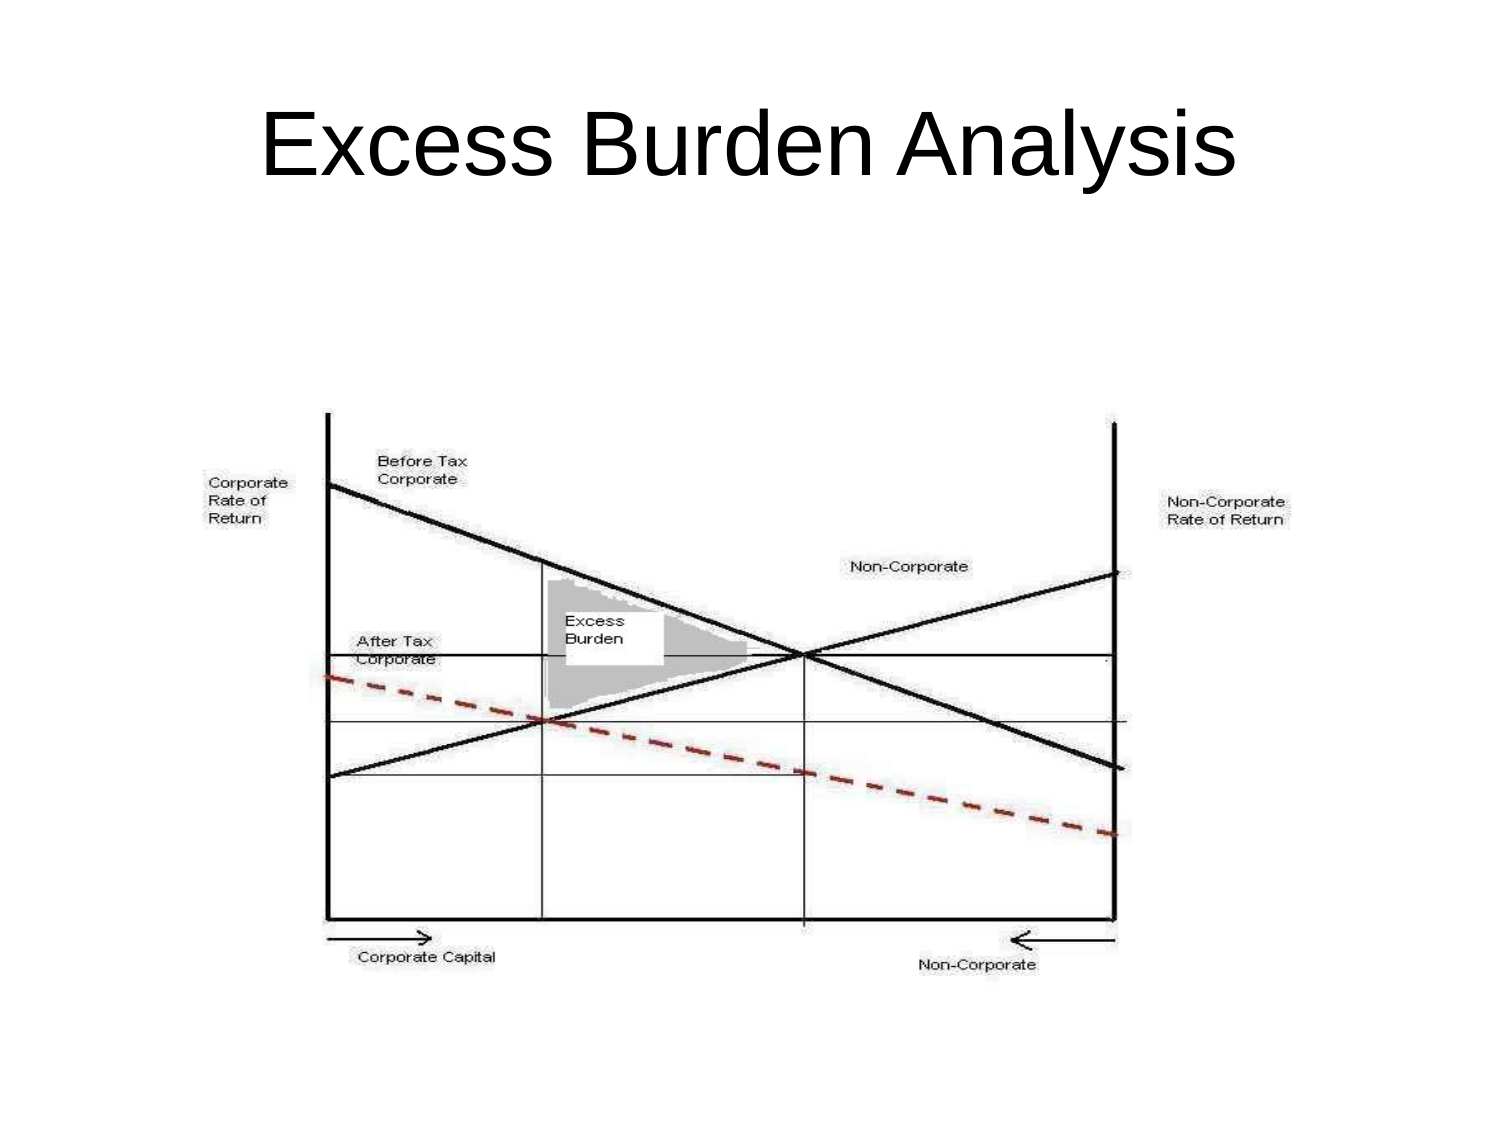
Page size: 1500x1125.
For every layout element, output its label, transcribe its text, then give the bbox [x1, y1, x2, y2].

title Excess Burden Analysis [75, 45, 1425, 233]
picture [149, 337, 1313, 1004]
